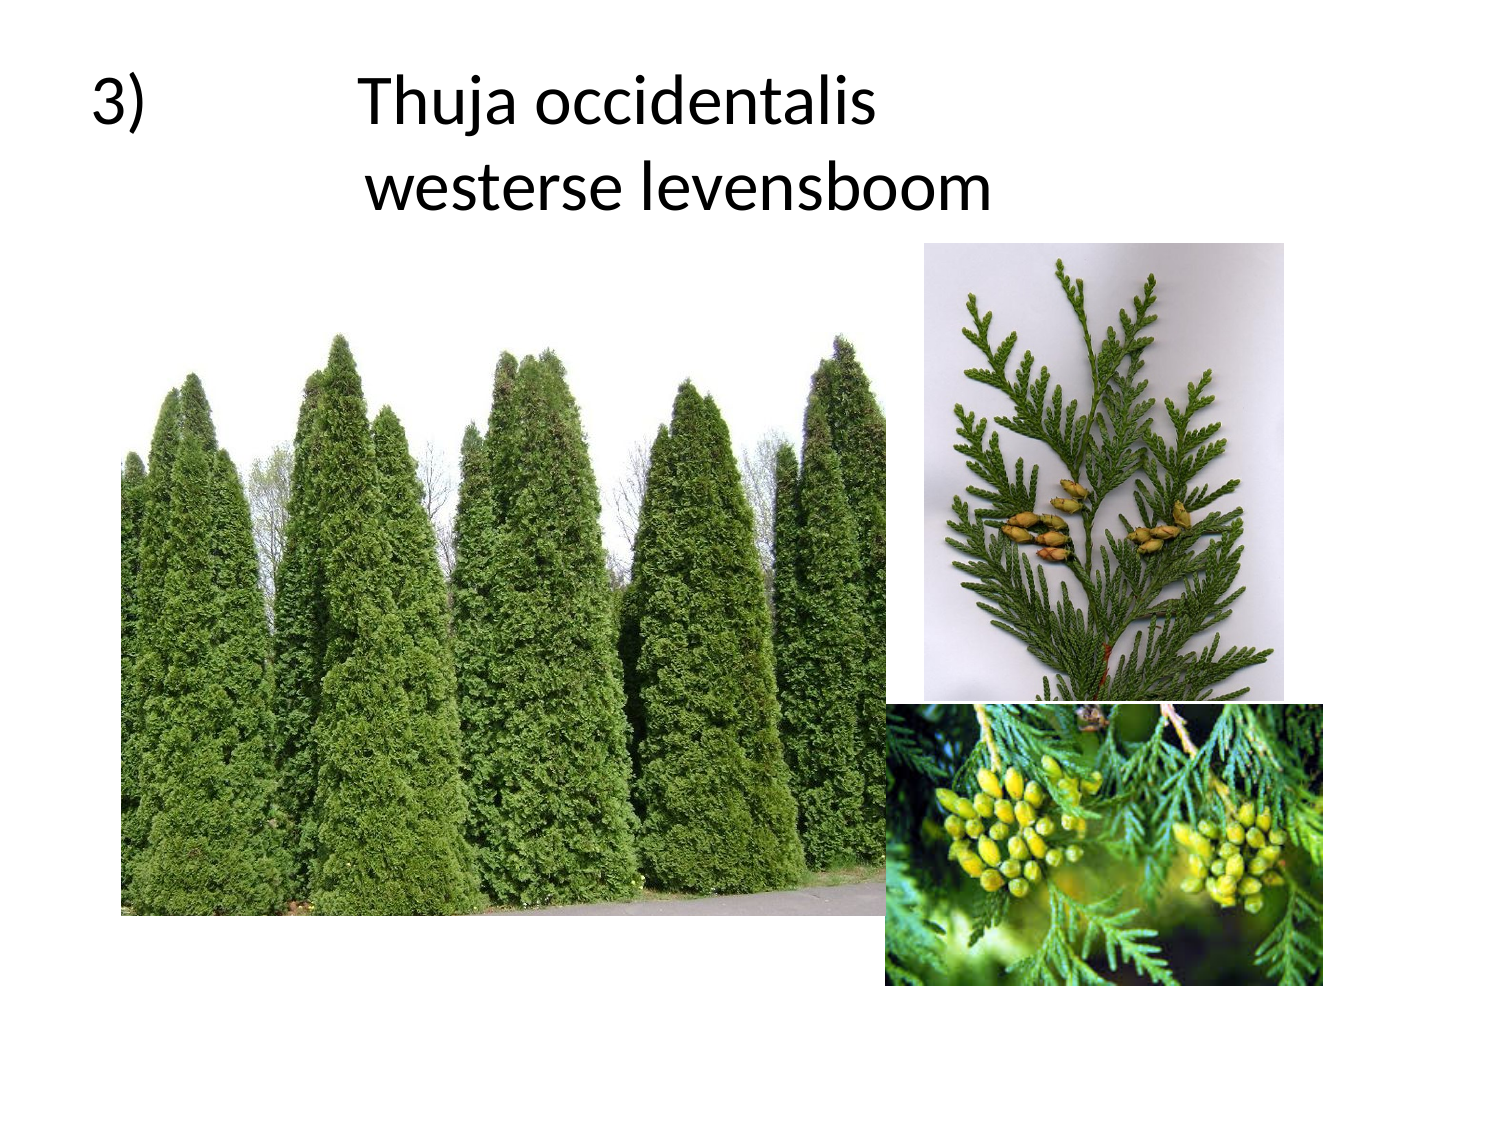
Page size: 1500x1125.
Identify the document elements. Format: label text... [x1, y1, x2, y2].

picture [120, 331, 1323, 986]
title 3) Thuja occidentalis westerse levensboom [75, 45, 1425, 233]
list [924, 243, 1284, 702]
